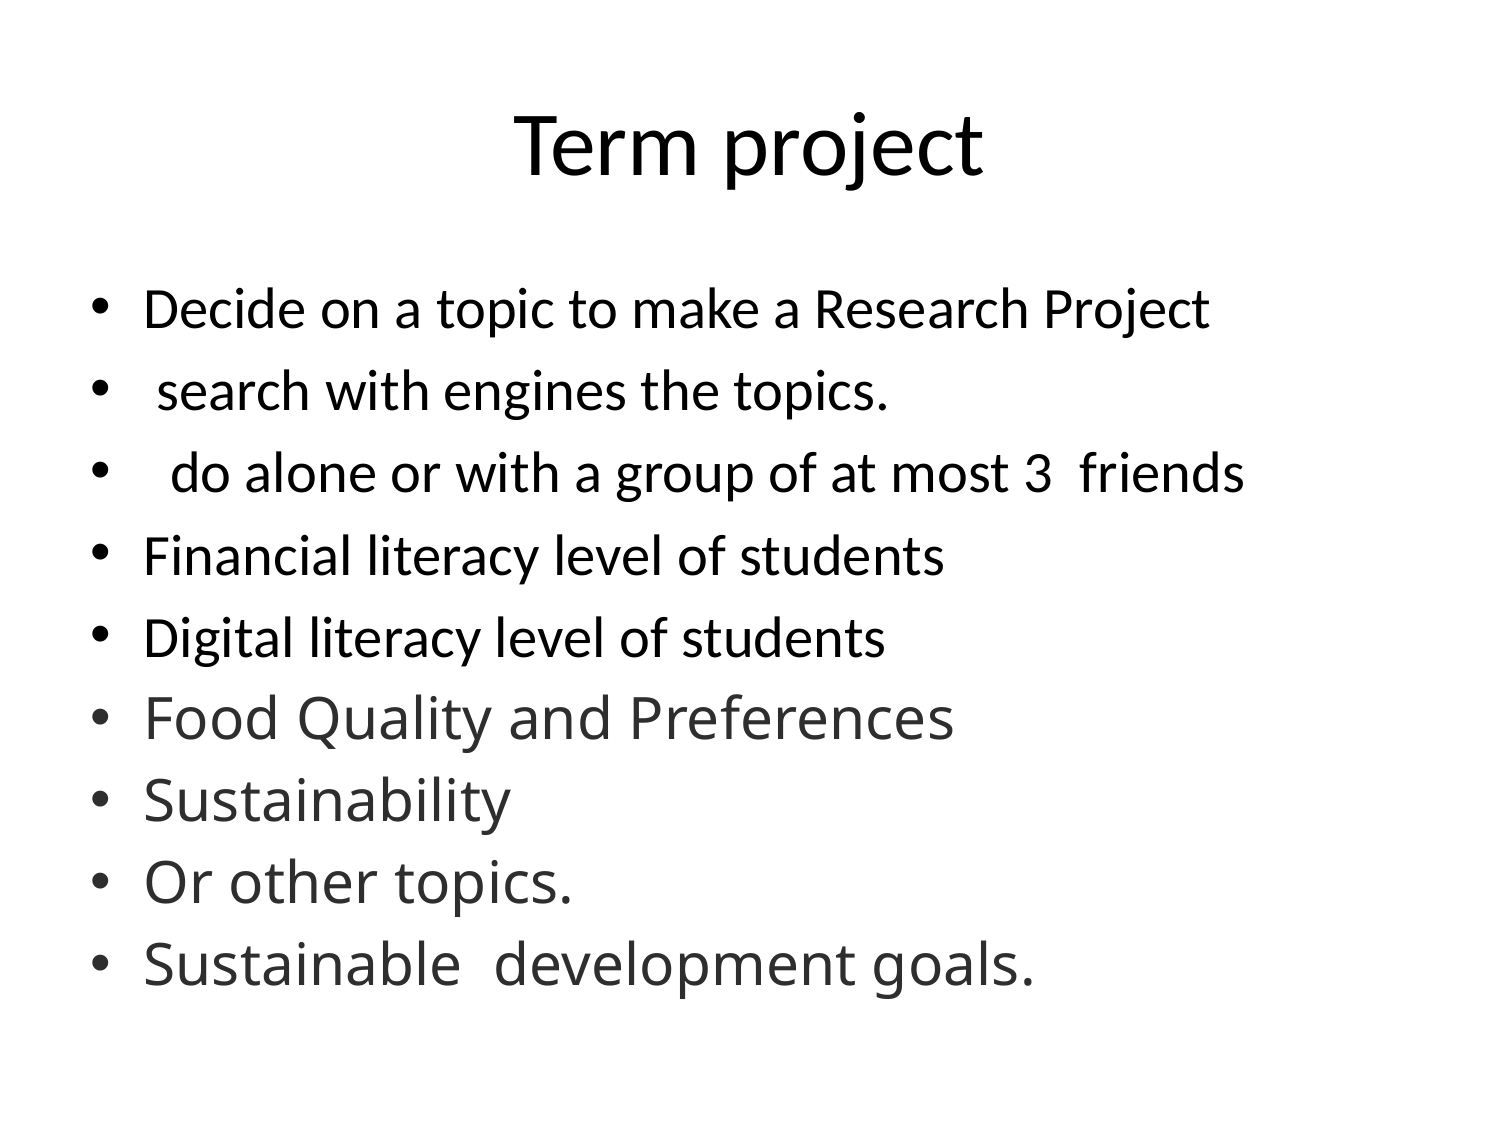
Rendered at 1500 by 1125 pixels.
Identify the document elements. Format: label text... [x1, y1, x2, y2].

list Decide on a topic to make a Research Project search with engines the topics. do alone or with a group of at most 3 friends Financial literacy level of students Digital literacy level of students Food Quality and Preferences Sustainability Or other topics. Sustainable development goals. [75, 262, 1425, 1005]
title Term project [75, 45, 1425, 233]
